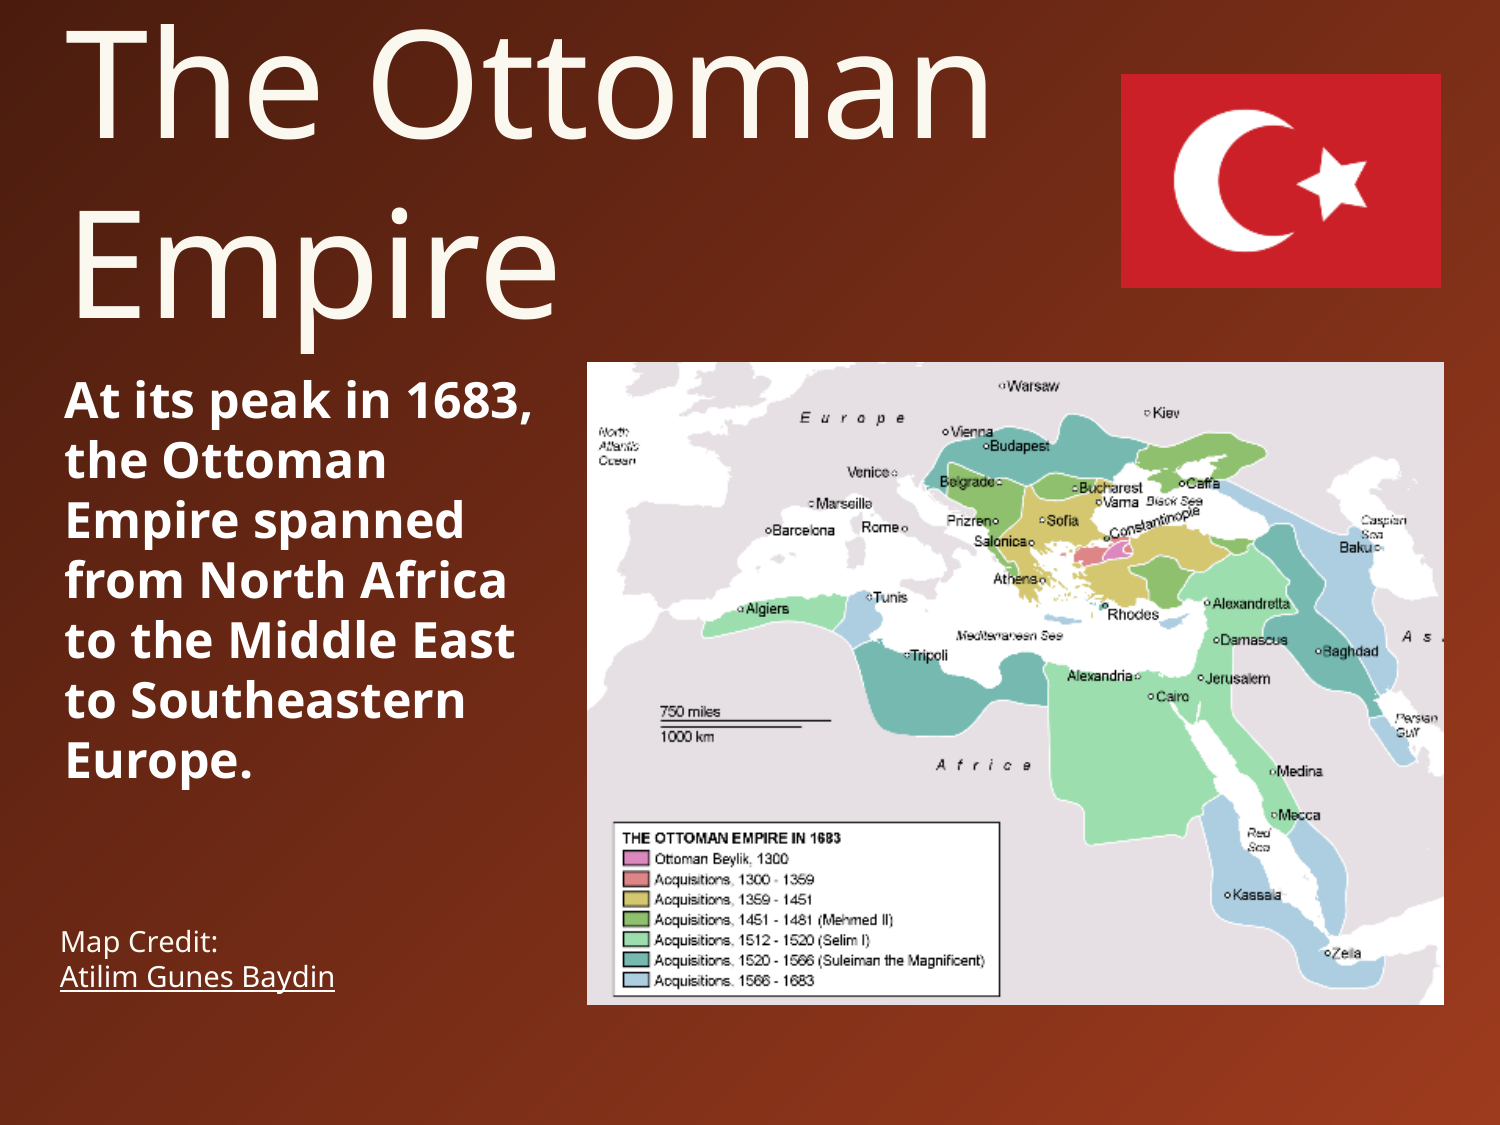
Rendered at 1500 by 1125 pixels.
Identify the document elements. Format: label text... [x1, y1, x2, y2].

text_box Map Credit: Atilim Gunes Baydin [44, 915, 351, 1006]
title The Ottoman Empire [50, 75, 1119, 263]
picture [1121, 74, 1441, 288]
picture [587, 362, 1444, 1005]
text_box At its peak in 1683, the Ottoman Empire spanned from North Africa to the Middle East to Southeastern Europe. [49, 360, 588, 796]
